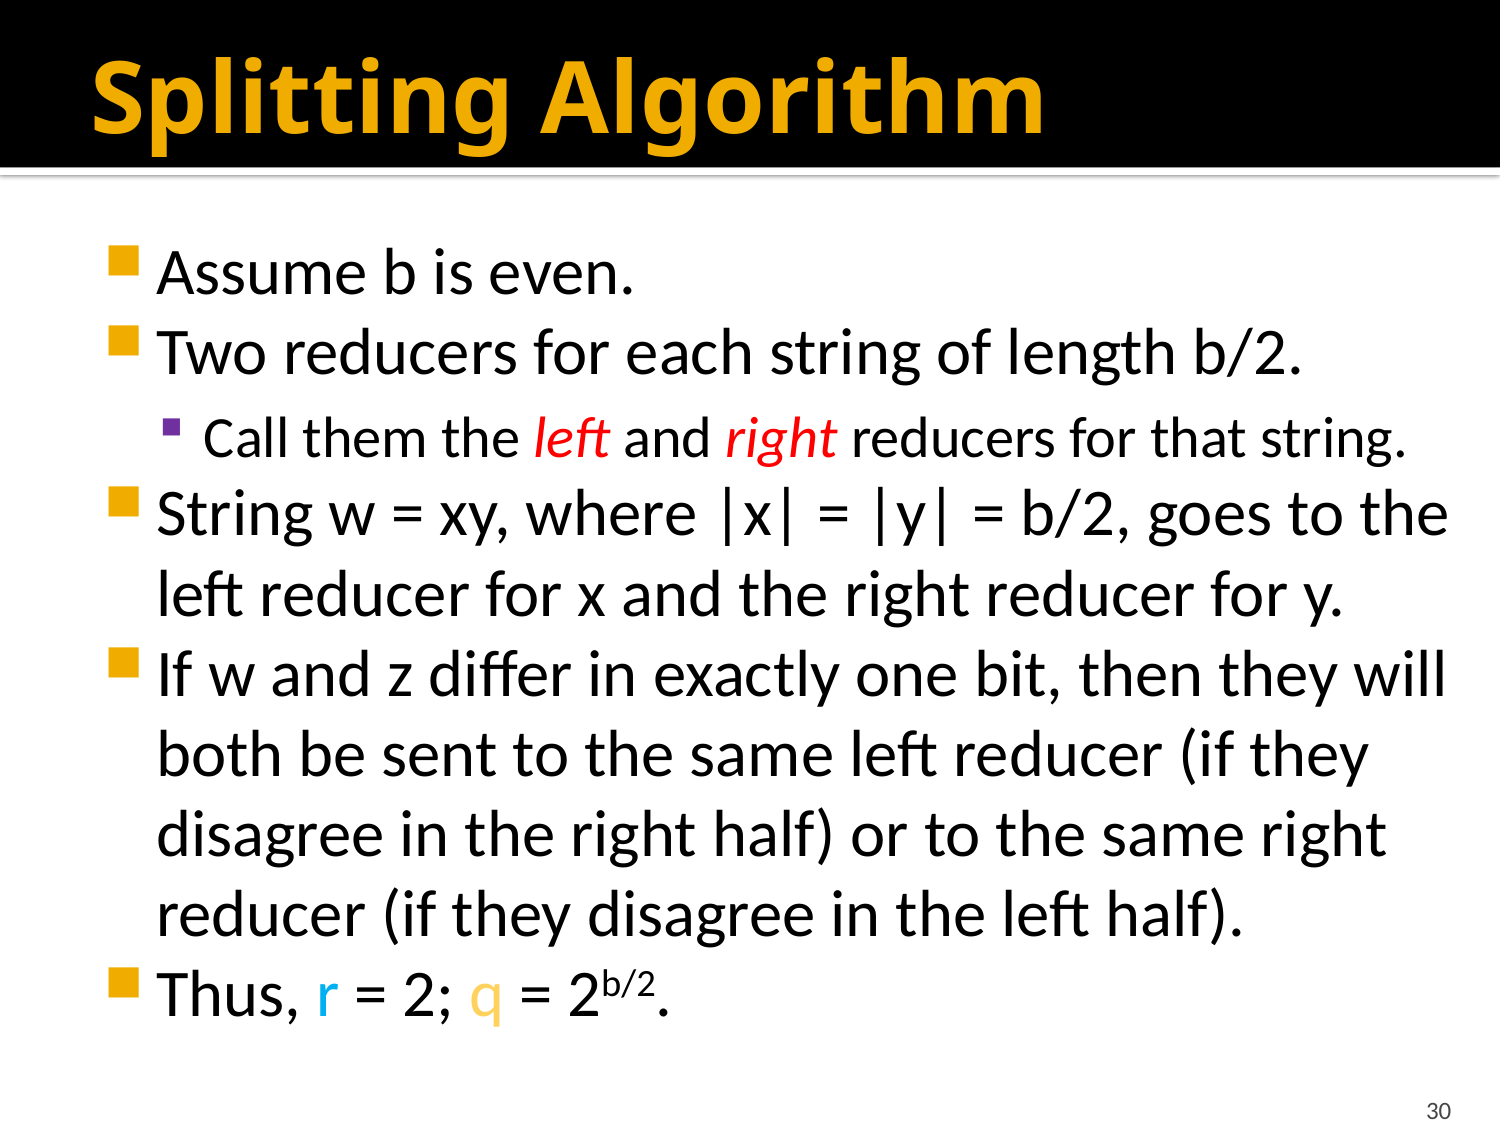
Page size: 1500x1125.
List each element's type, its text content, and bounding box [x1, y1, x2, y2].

list Assume b is even. Two reducers for each string of length b/2. Call them the left and right reducers for that string. String w = xy, where |x| = |y| = b/2, goes to the left reducer for x and the right reducer for y. If w and z differ in exactly one bit, then they will both be sent to the same left reducer (if they disagree in the right half) or to the same right reducer (if they disagree in the left half). Thus, r = 2; q = 2b/2. [75, 212, 1475, 1075]
title Splitting Algorithm [75, 12, 1500, 175]
slide_number 30 [1345, 1080, 1467, 1125]
